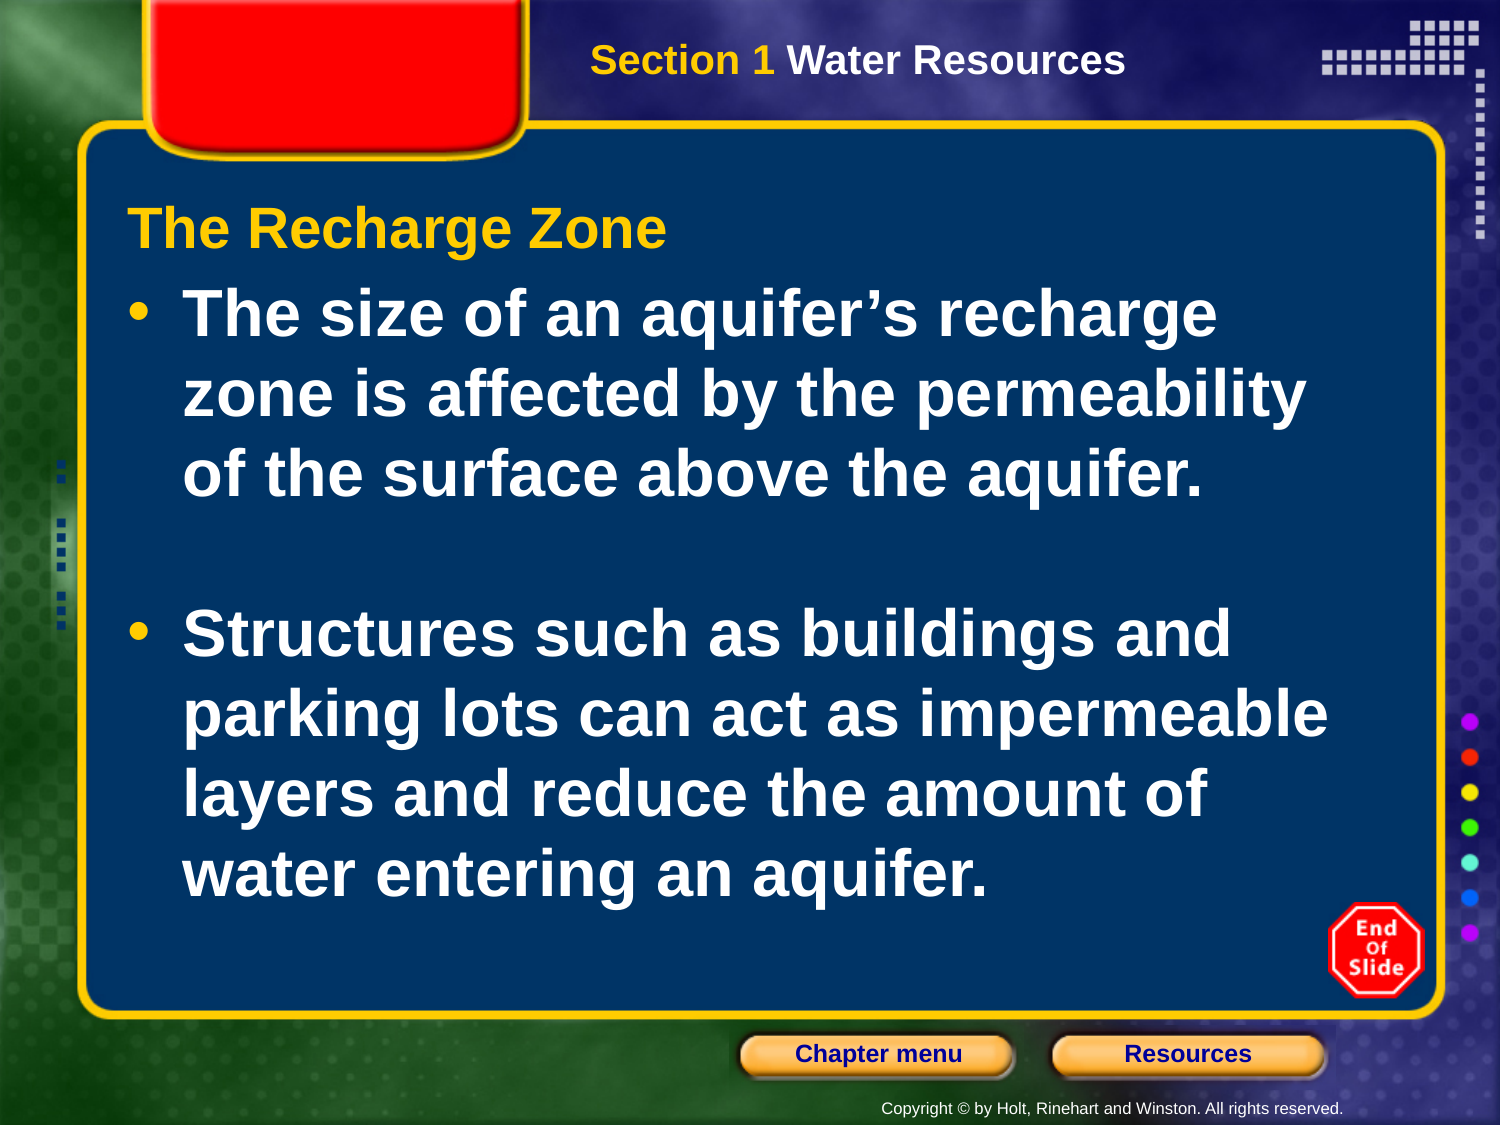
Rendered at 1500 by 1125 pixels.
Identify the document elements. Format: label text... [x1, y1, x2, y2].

list The size of an aquifer’s recharge zone is affected by the permeability of the surface above the aquifer. Structures such as buildings and parking lots can act as impermeable layers and reduce the amount of water entering an aquifer. [112, 262, 1388, 1038]
title The Recharge Zone [112, 174, 1042, 262]
text_box Section 1 Water Resources [574, 25, 1263, 91]
picture [0, 0, 1500, 1125]
